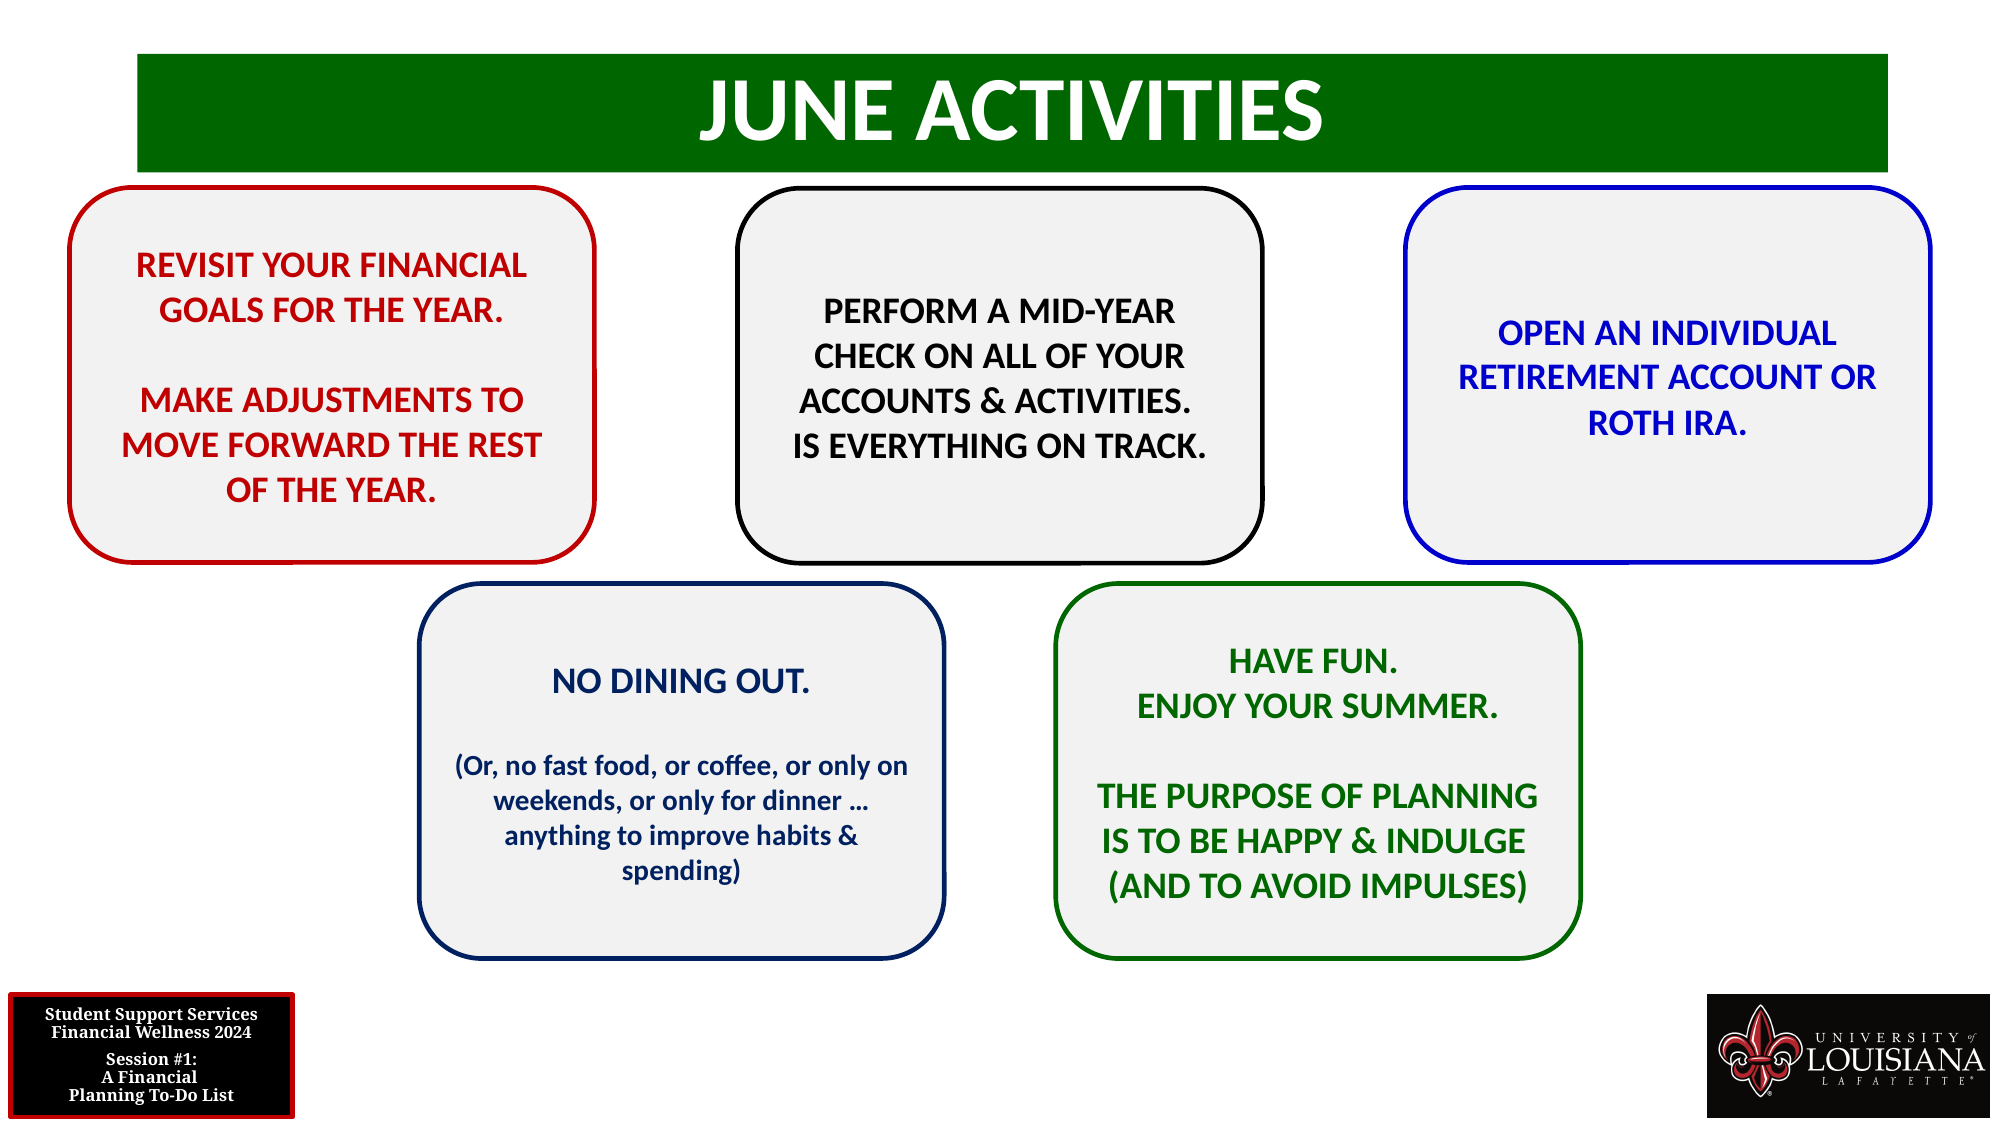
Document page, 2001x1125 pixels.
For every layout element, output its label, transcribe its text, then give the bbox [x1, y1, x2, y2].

text_box HAVE FUN. ENJOY YOUR SUMMER. THE PURPOSE OF PLANNING IS TO BE HAPPY & INDULGE (AND TO AVOID IMPULSES) [1054, 582, 1582, 960]
text_box OPEN AN INDIVIDUAL RETIREMENT ACCOUNT OR ROTH IRA. [1404, 186, 1932, 564]
text_box June Activities [137, 53, 1888, 173]
text_box NO DINING OUT. (Or, no fast food, or coffee, or only on weekends, or only for dinner …anything to improve habits & spending) [418, 582, 946, 960]
text_box PERFORM A MID-YEAR CHECK ON ALL OF YOUR ACCOUNTS & ACTIVITIES. IS EVERYTHING ON TRACK. [736, 187, 1264, 565]
picture [1707, 994, 1990, 1118]
text_box REVISIT YOUR FINANCIAL GOALS FOR THE YEAR. MAKE ADJUSTMENTS TO MOVE FORWARD THE REST OF THE YEAR. [68, 186, 596, 564]
